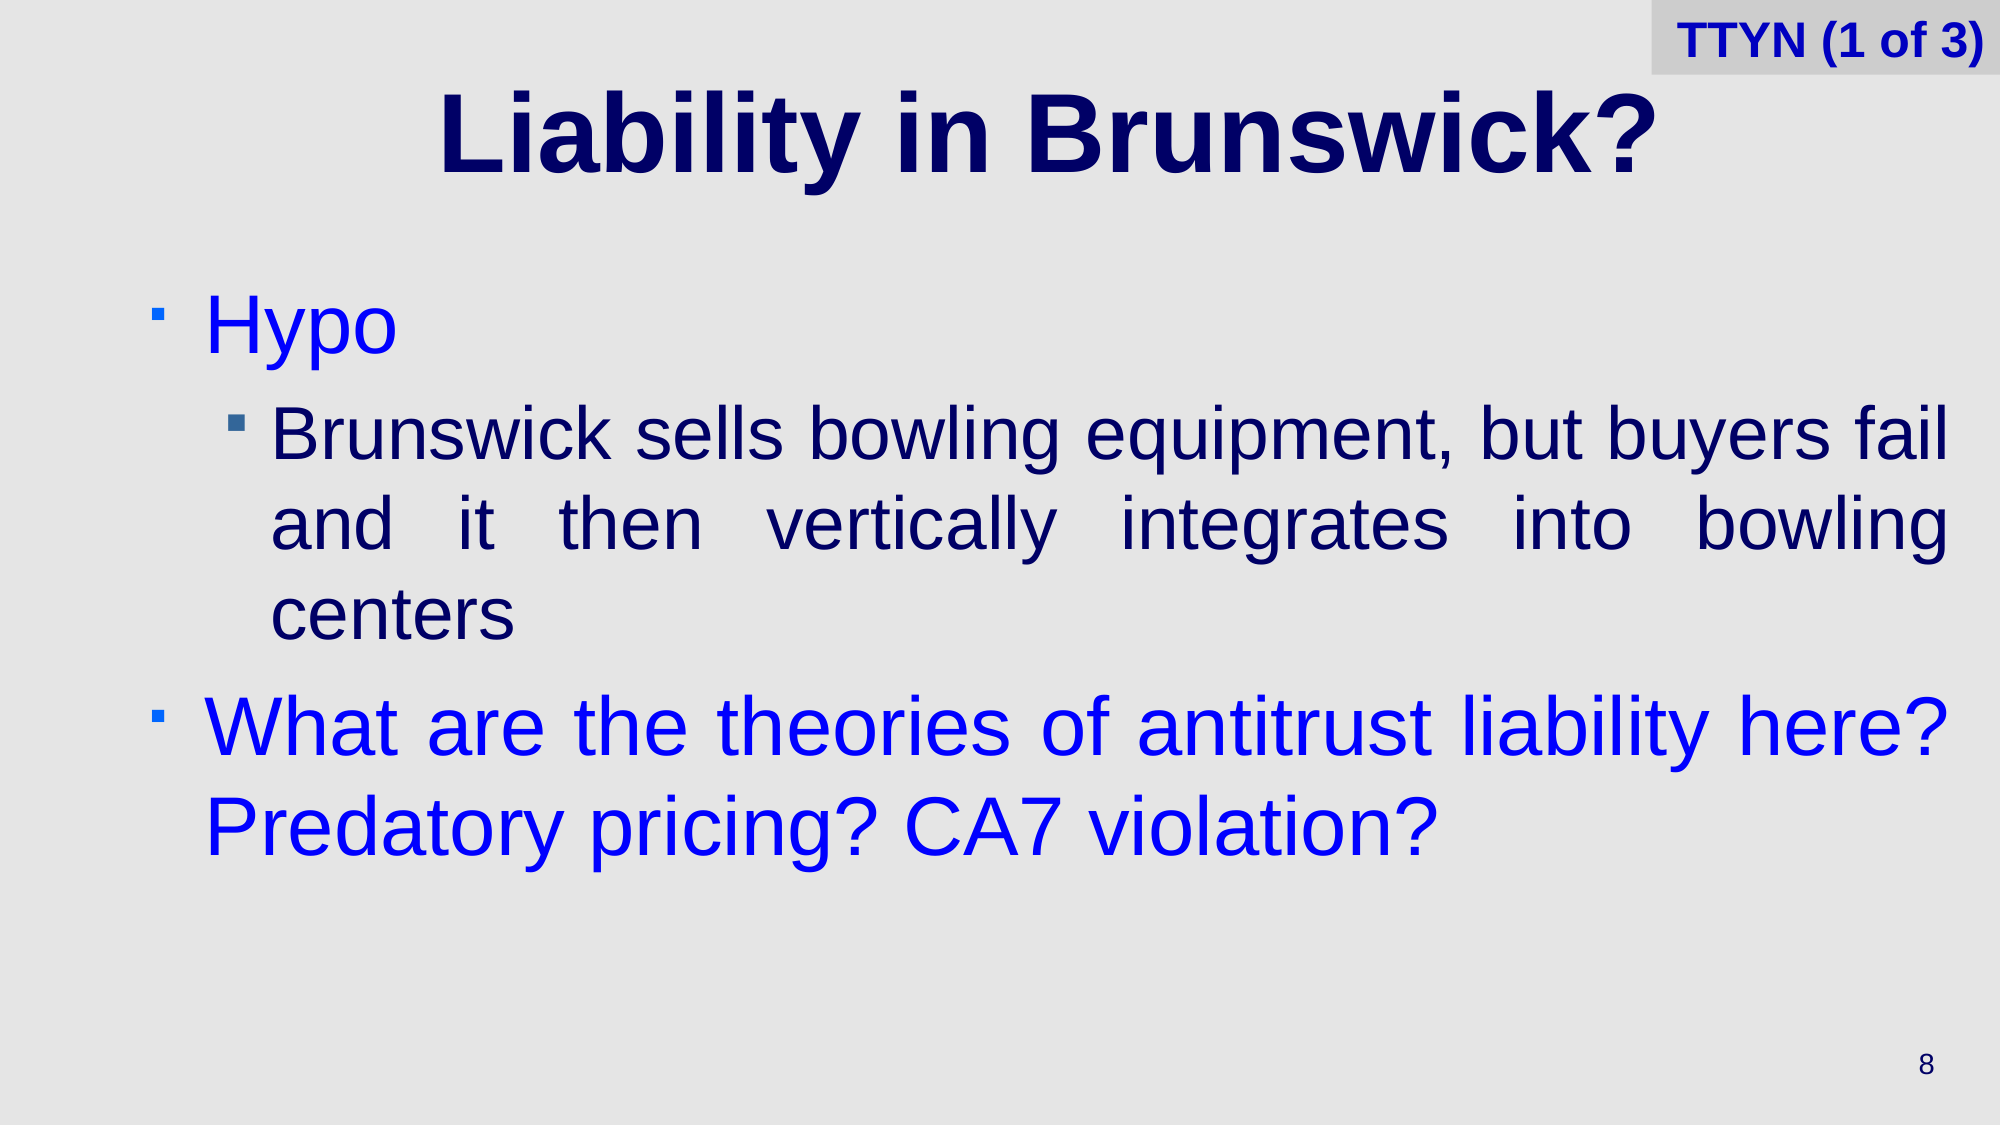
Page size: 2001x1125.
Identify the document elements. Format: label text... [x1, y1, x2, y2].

text_box TTYN (1 of 3) [1651, 0, 2000, 75]
slide_number 8 [1533, 1024, 1951, 1101]
title Liability in Brunswick? [133, 50, 1967, 238]
list Hypo Brunswick sells bowling equipment, but buyers fail and it then vertically integrates into bowling centers What are the theories of antitrust liability here? Predatory pricing? CA7 violation? [133, 262, 1967, 938]
